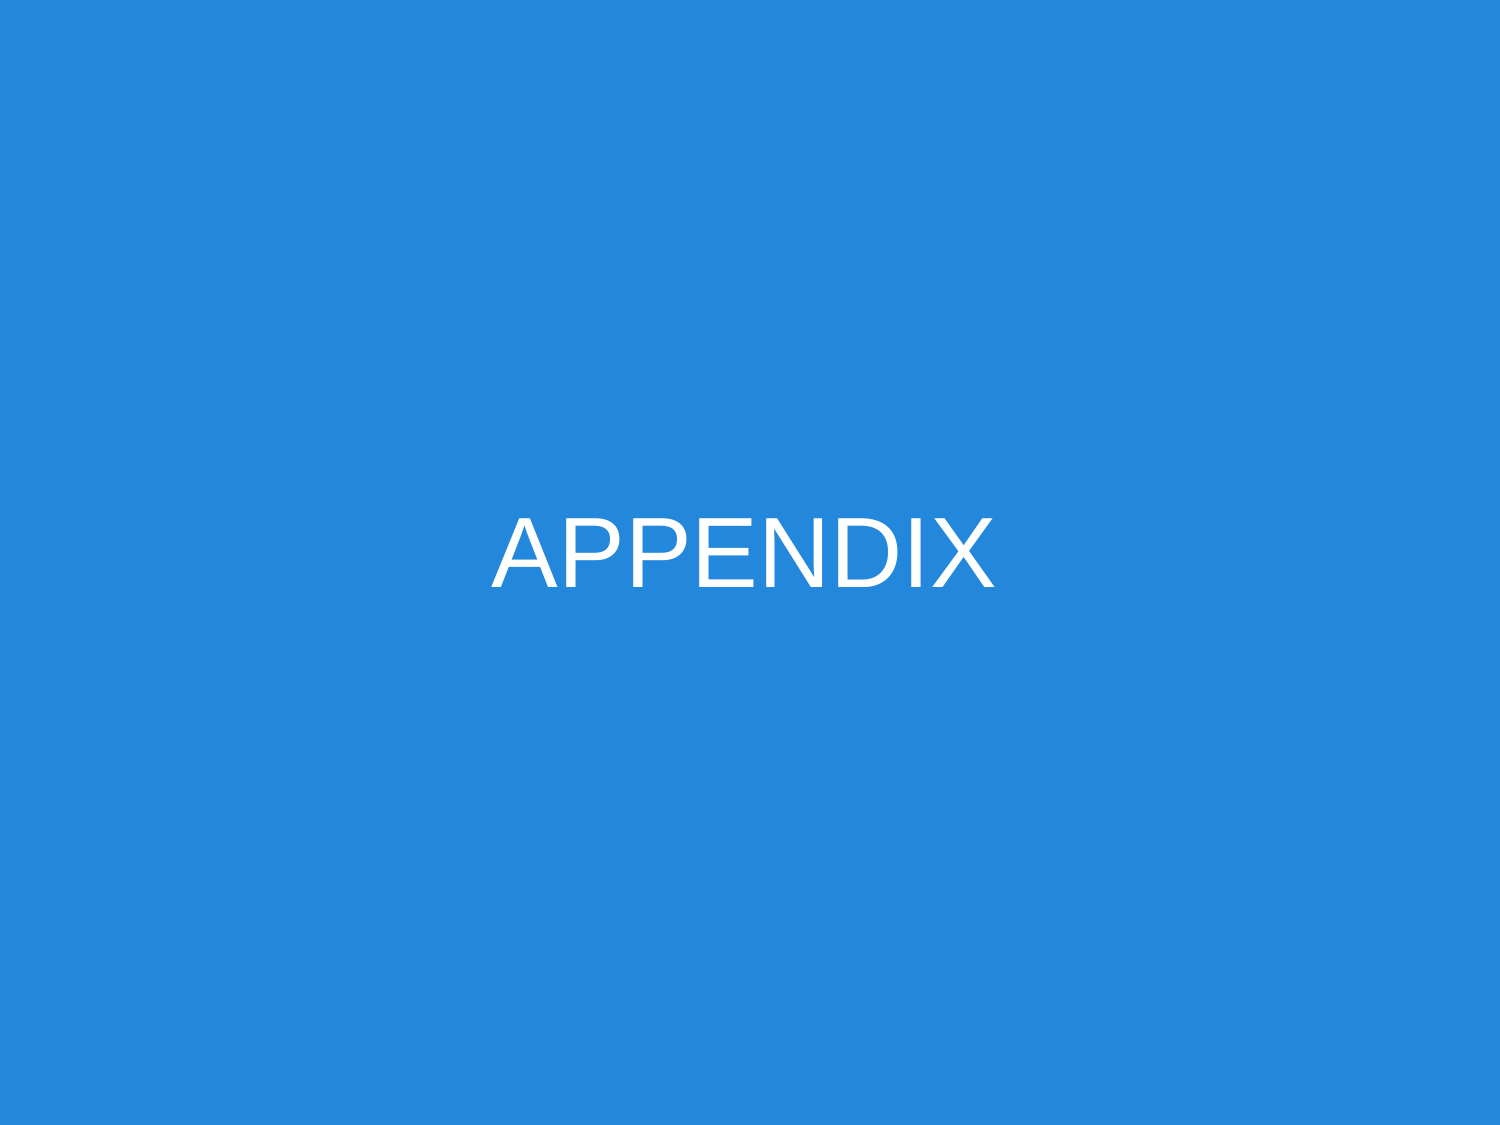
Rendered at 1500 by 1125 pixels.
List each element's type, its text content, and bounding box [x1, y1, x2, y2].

text_box APPENDIX [438, 472, 1052, 687]
